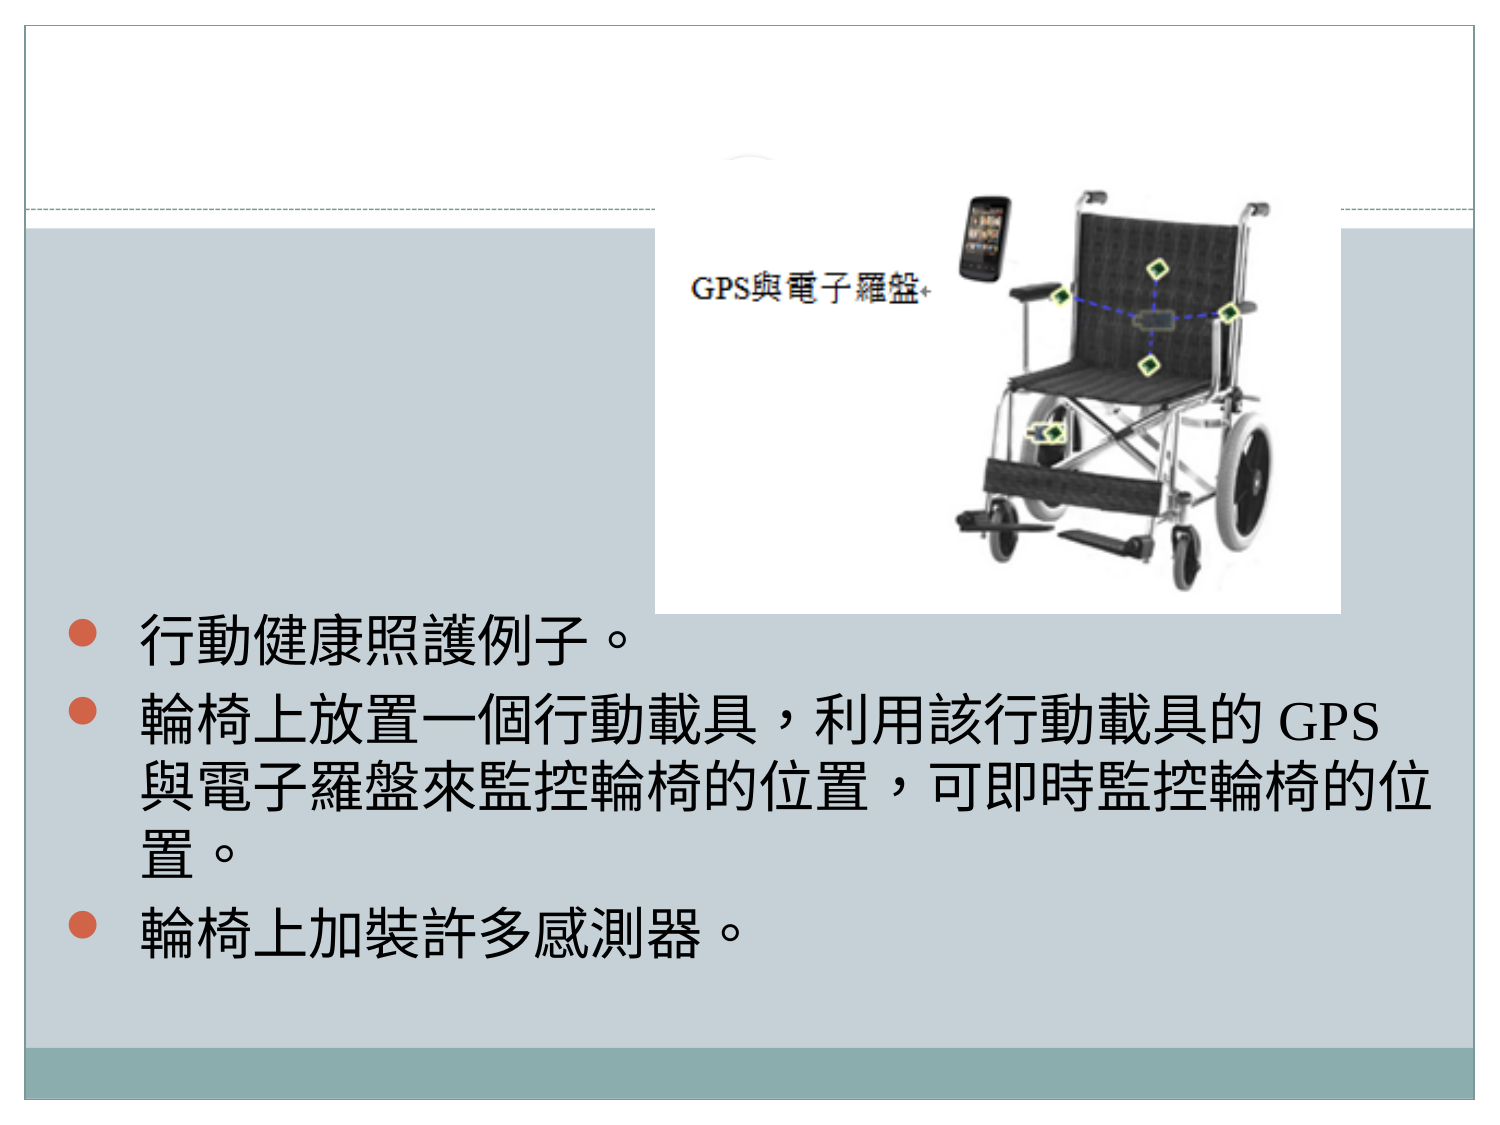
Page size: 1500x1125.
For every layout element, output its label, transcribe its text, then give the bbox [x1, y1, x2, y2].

picture [655, 160, 1341, 614]
list 行動健康照護例子。 輪椅上放置一個行動載具，利用該行動載具的GPS與電子羅盤來監控輪椅的位置，可即時監控輪椅的位置。 輪椅上加裝許多感測器。 [50, 597, 1450, 988]
